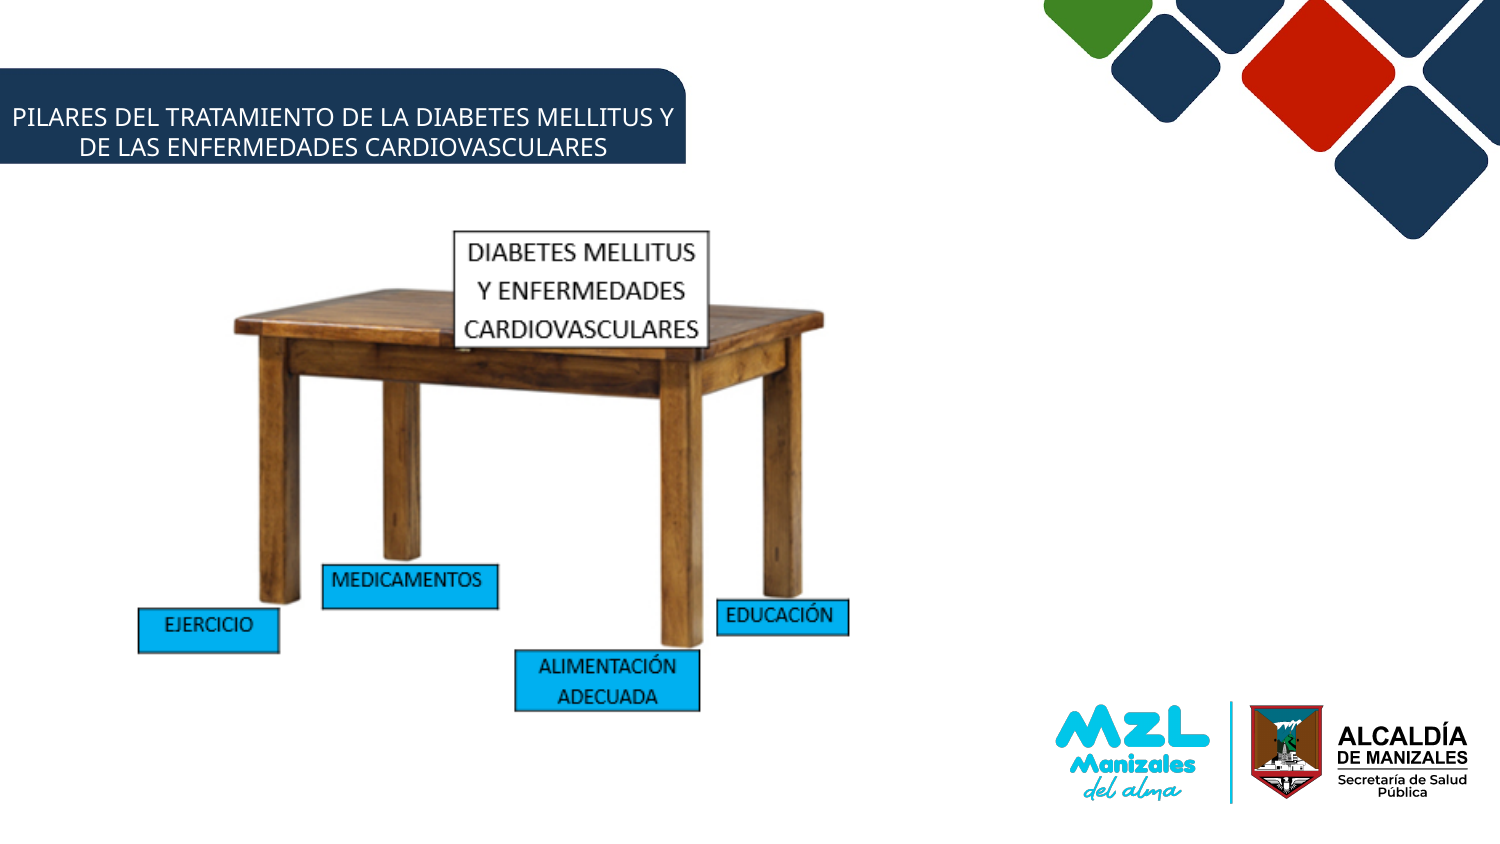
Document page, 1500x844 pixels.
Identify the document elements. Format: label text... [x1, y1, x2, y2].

text_box PILARES DEL TRATAMIENTO DE LA DIABETES MELLITUS Y DE LAS ENFERMEDADES CARDIOVASCULARES [0, 68, 703, 177]
picture [0, 0, 1500, 844]
